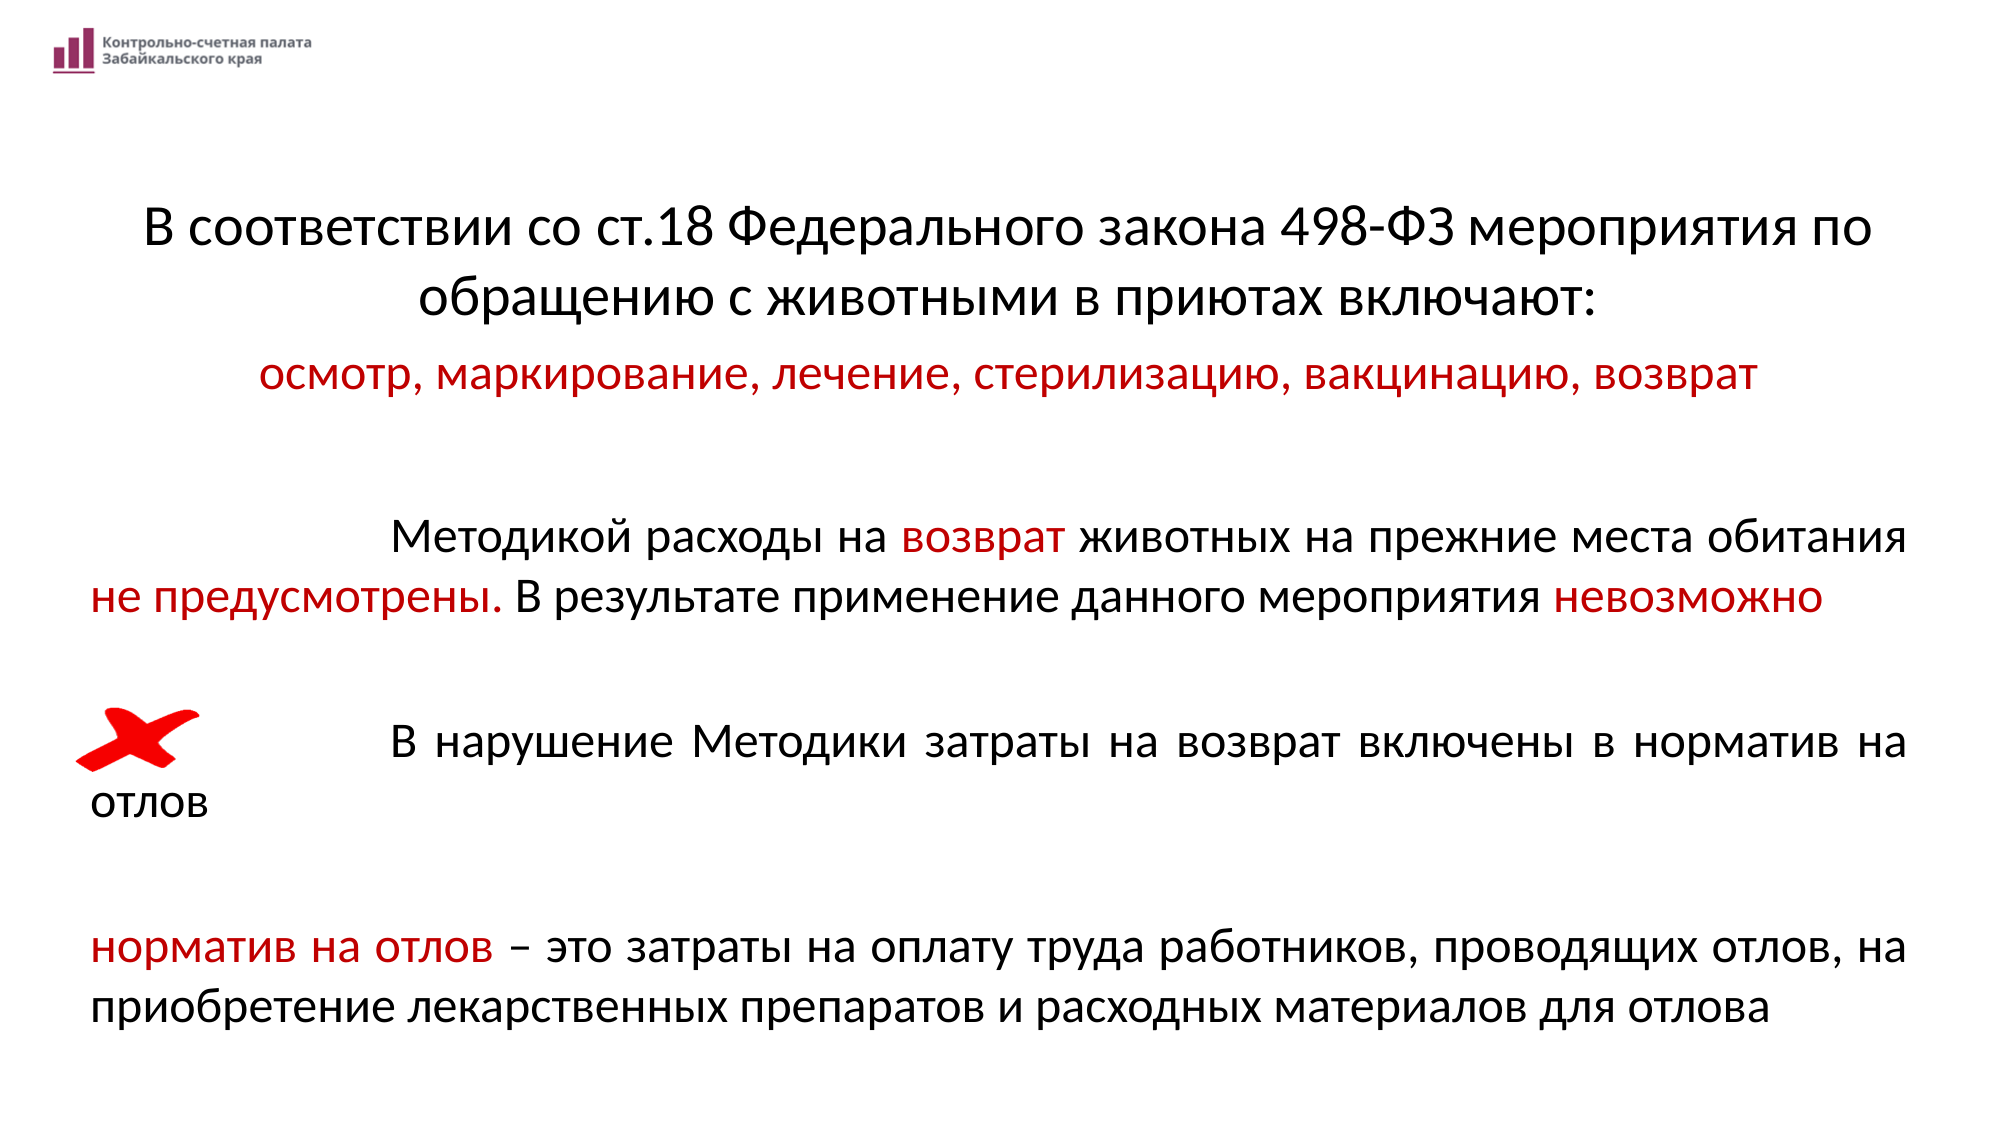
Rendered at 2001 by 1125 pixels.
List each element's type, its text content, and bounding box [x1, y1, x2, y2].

picture [75, 707, 200, 773]
text_box Методикой расходы на возврат животных на прежние места обитания не предусмотрены. В результате применение данного мероприятия невозможно В нарушение Методики затраты на возврат включены в норматив на отлов норматив на отлов – это затраты на оплату труда работников, проводящих отлов, на приобретение лекарственных препаратов и расходных материалов для отлова [75, 494, 1923, 1040]
picture [46, 25, 342, 77]
text_box В соответствии со ст.18 Федерального закона 498-ФЗ мероприятия по обращению с животными в приютах включают: осмотр, маркирование, лечение, стерилизацию, вакцинацию, возврат [58, 179, 1960, 480]
